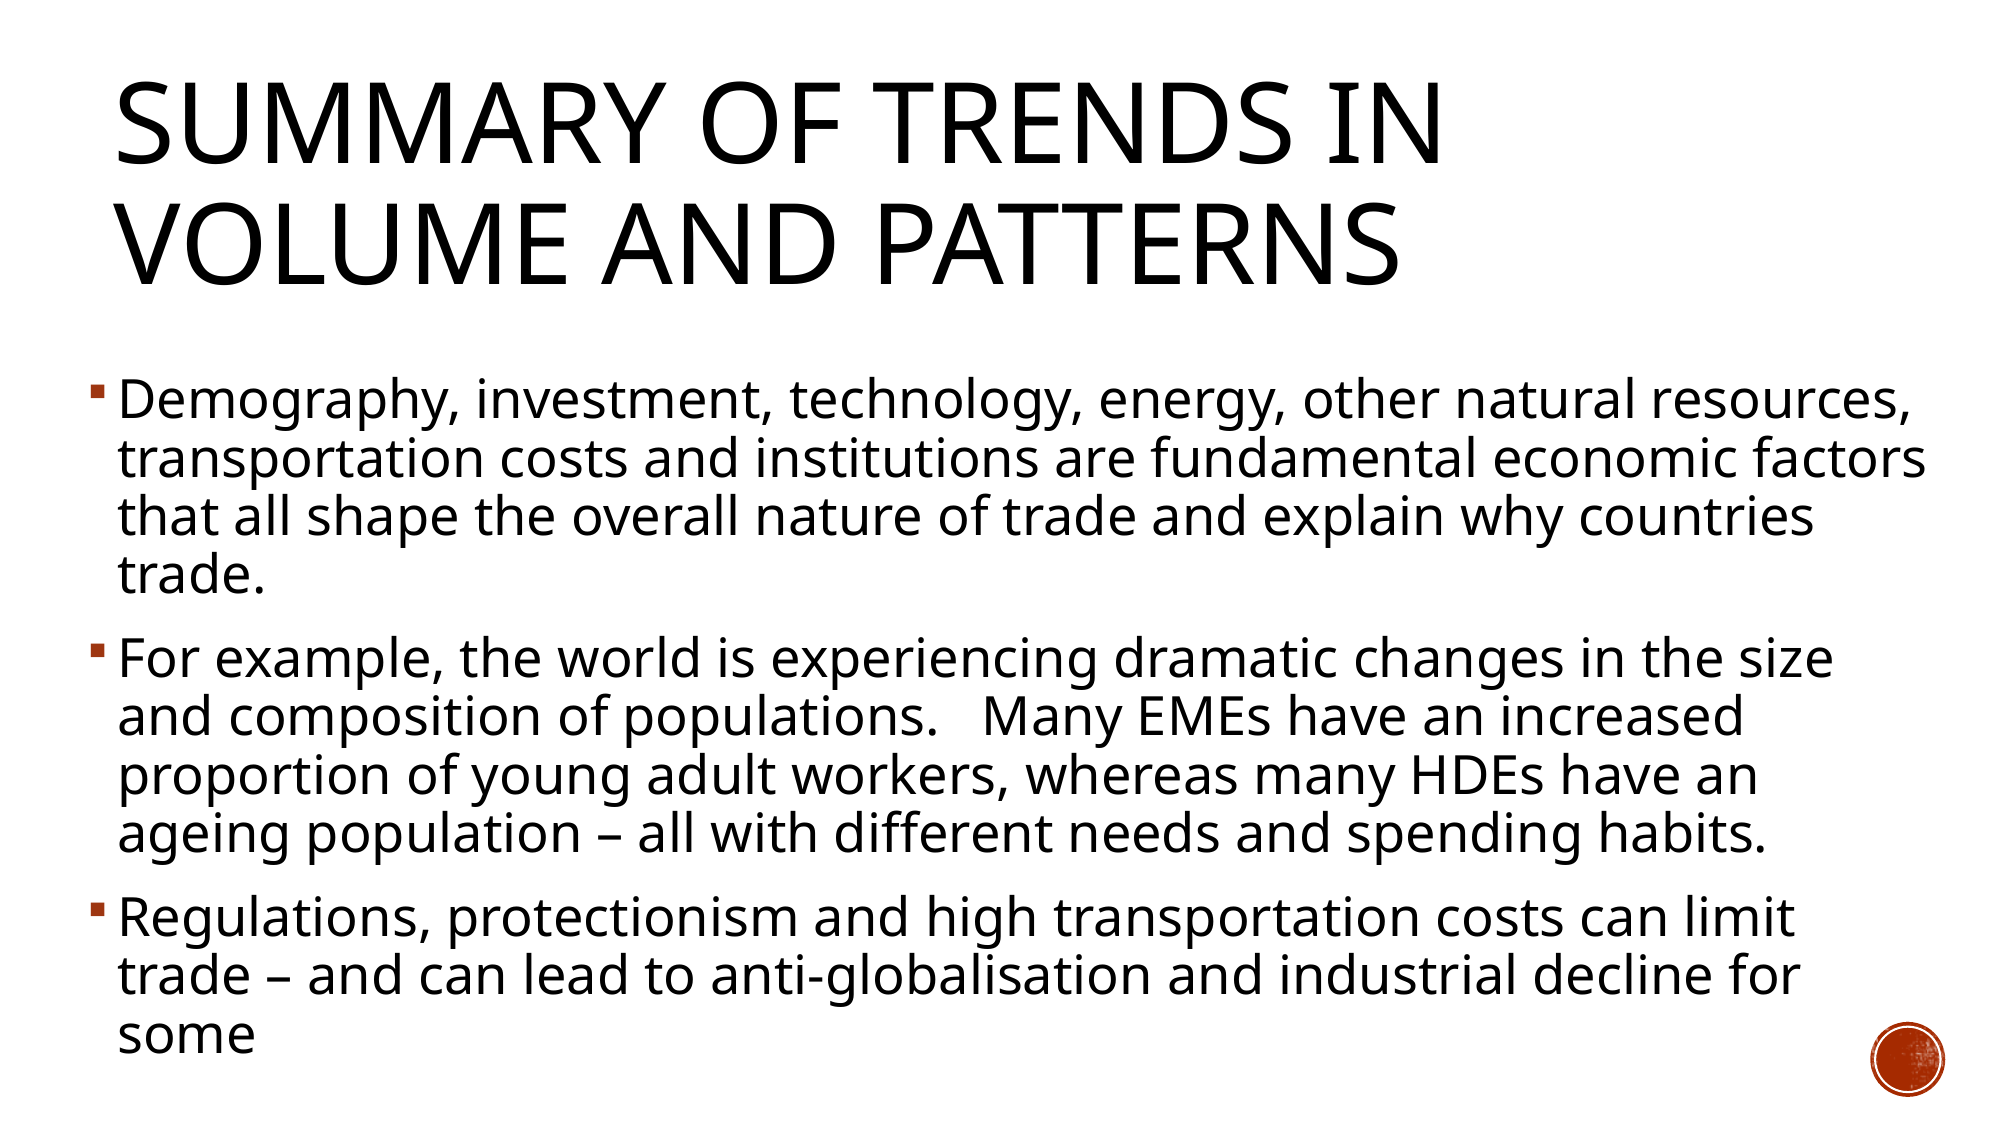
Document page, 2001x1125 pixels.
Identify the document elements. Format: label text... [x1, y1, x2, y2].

title Summary of Trends in volume and patterns [98, 55, 1749, 320]
list Demography, investment, technology, energy, other natural resources, transportation costs and institutions are fundamental economic factors that all shape the overall nature of trade and explain why countries trade. For example, the world is experiencing dramatic changes in the size and composition of populations. Many EMEs have an increased proportion of young adult workers, whereas many HDEs have an ageing population – all with different needs and spending habits. Regulations, protectionism and high transportation costs can limit trade – and can lead to anti-globalisation and industrial decline for some [72, 364, 1955, 974]
